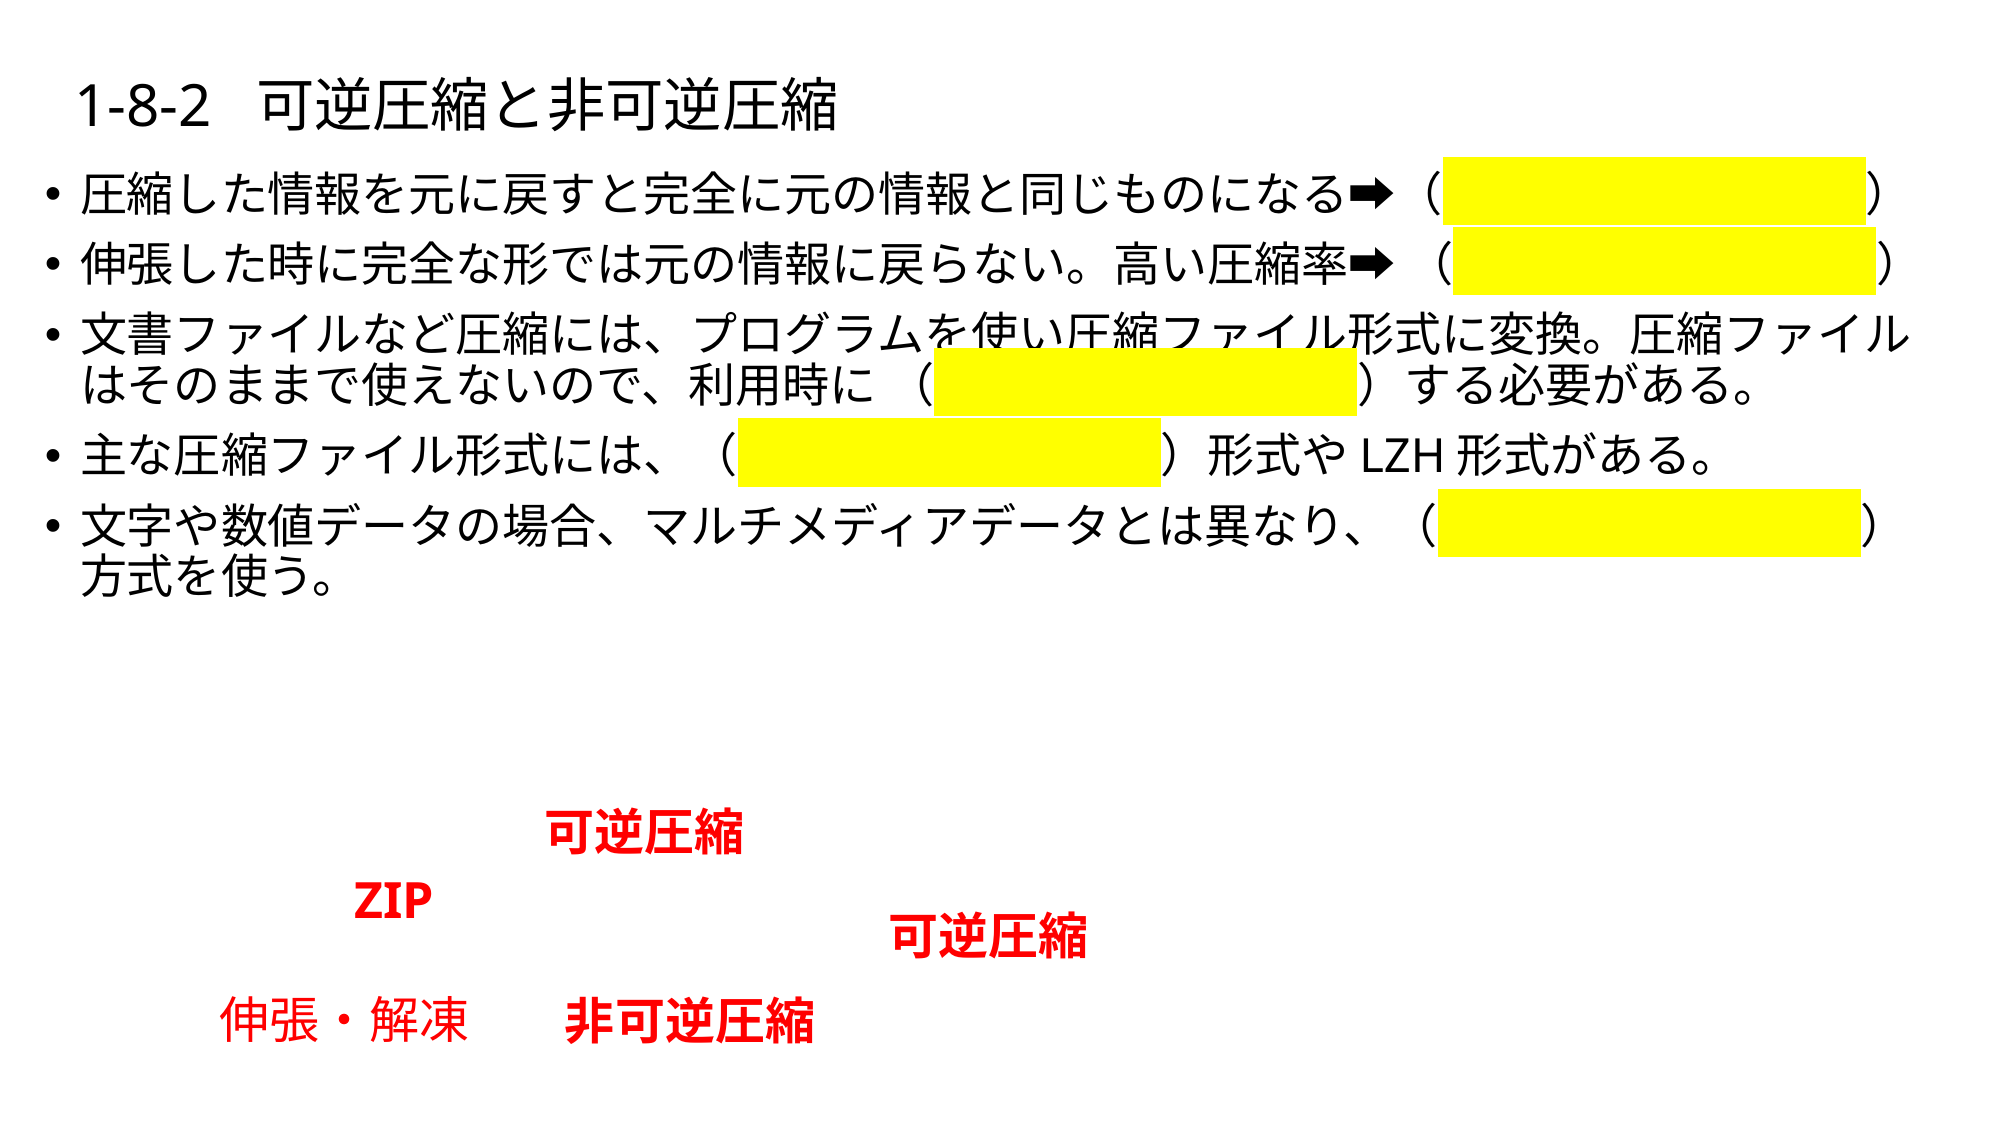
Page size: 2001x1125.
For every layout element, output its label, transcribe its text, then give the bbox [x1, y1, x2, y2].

text_box 可逆圧縮 [544, 800, 761, 861]
list 圧縮した情報を元に戻すと完全に元の情報と同じものになる➡（ ） 伸張した時に完全な形では元の情報に戻らない。高い圧縮率➡ （ ） 文書ファイルなど圧縮には、プログラムを使い圧縮ファイル形式に変換。圧縮ファイルはそのままで使えないので、利用時に （ ）する必要がある。 主な圧縮ファイル形式には、（ ）形式やLZH形式がある。 文字や数値データの場合、マルチメディアデータとは異なり、（ ）方式を使う。 [29, 163, 1969, 655]
text_box 可逆圧縮 [888, 904, 1105, 965]
title 1-8-2 可逆圧縮と非可逆圧縮 [59, 53, 1785, 162]
text_box ZIP [354, 868, 485, 929]
text_box 伸張・解凍 [204, 981, 485, 1056]
text_box 非可逆圧縮 [565, 989, 855, 1050]
